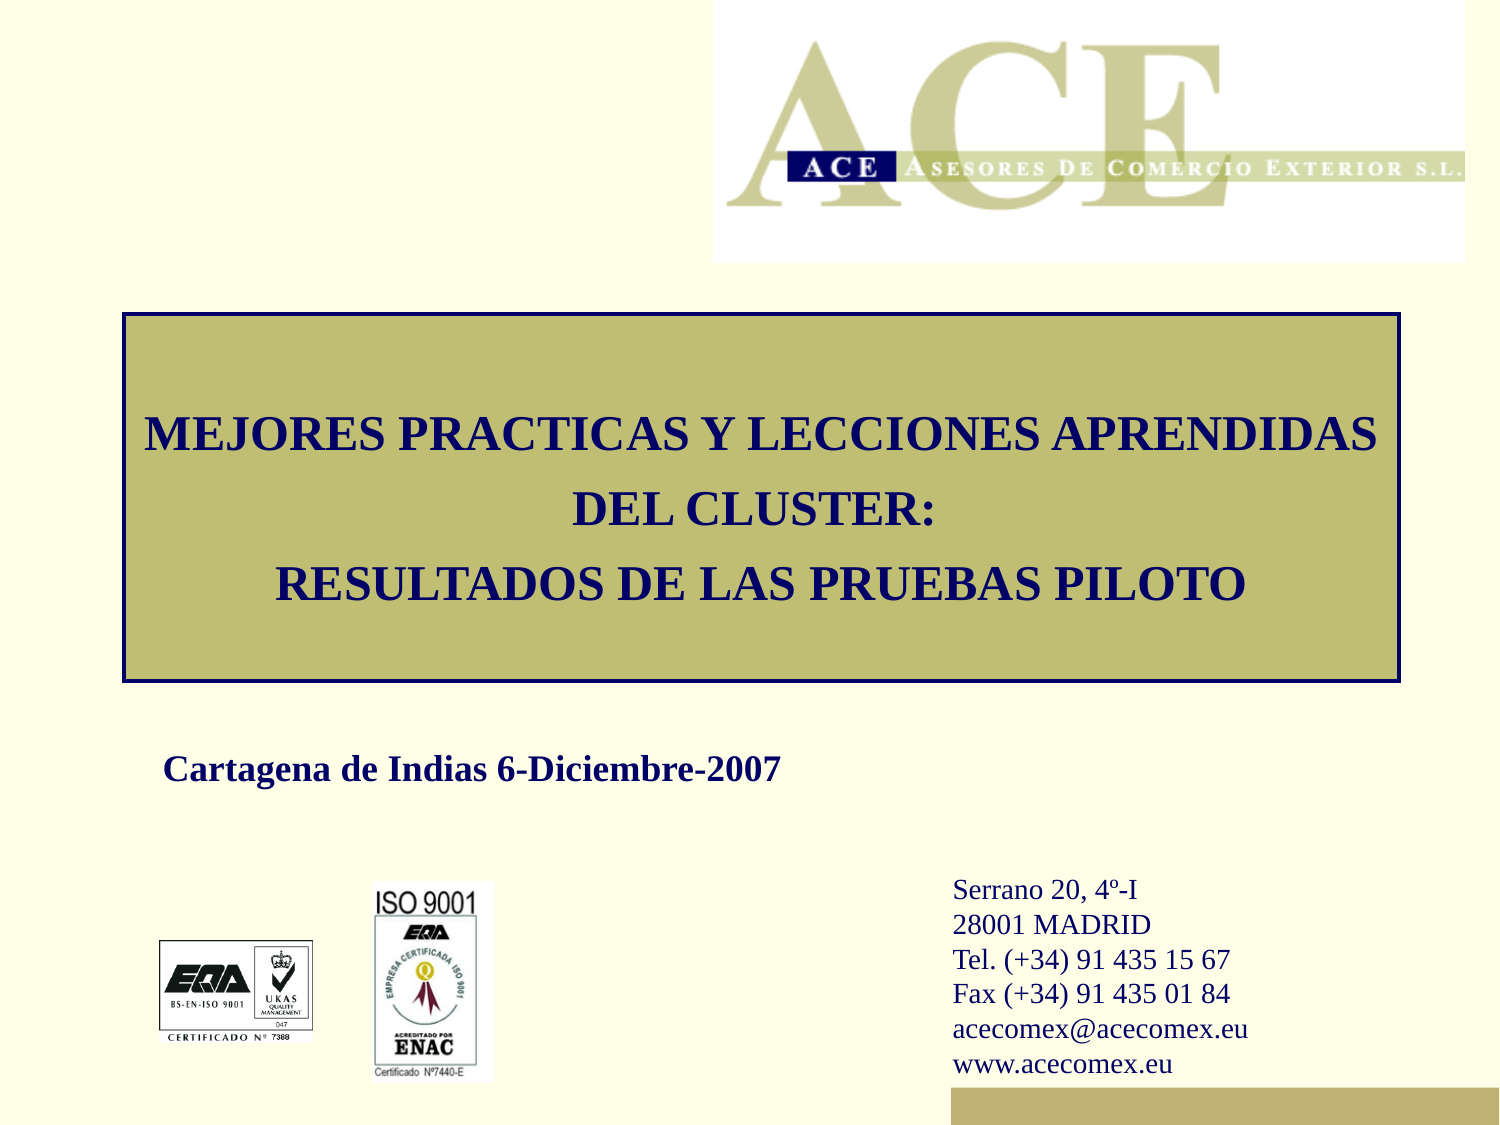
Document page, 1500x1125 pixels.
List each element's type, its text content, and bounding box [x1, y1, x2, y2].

picture [159, 940, 314, 1043]
picture [371, 881, 495, 1083]
footer Serrano 20, 4º-I 28001 MADRID Tel. (+34) 91 435 15 67 Fax (+34) 91 435 01 84 acecomex@acecomex.eu www.acecomex.eu [937, 862, 1313, 1088]
title MEJORES PRACTICAS Y LECCIONES APRENDIDAS DEL CLUSTER: RESULTADOS DE LAS PRUEBAS PILOTO [122, 312, 1401, 683]
picture [712, 0, 1465, 263]
text_box Cartagena de Indias 6-Diciembre-2007 [135, 716, 809, 817]
